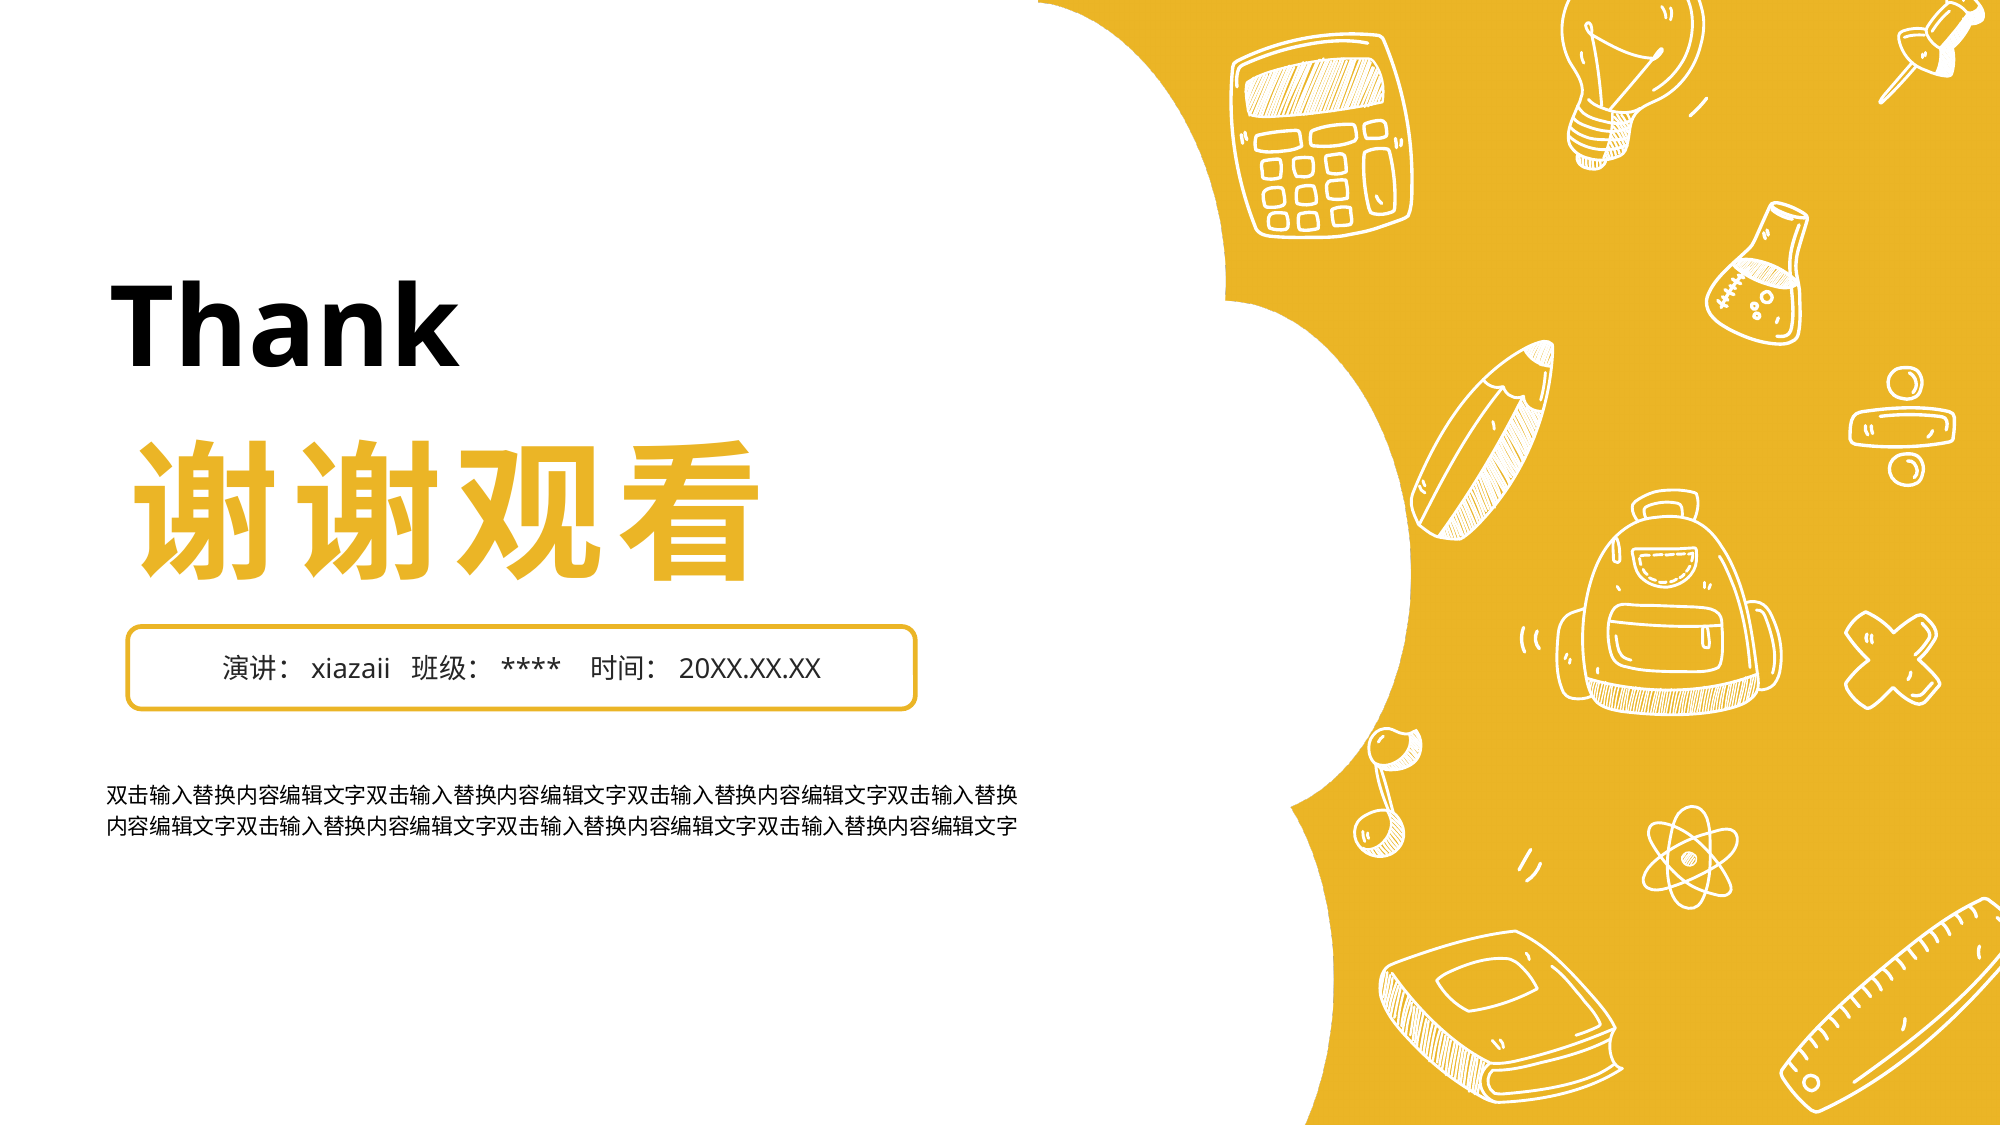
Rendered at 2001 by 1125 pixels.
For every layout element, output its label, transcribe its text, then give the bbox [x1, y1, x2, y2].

text_box Thank [0, 246, 476, 397]
text_box 演讲：xiazaii 班级：**** 时间：20XX.XX.XX [126, 625, 917, 711]
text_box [1227, 0, 2000, 1113]
text_box 谢谢观看 [0, 409, 1038, 605]
text_box 双击输入替换内容编辑文字双击输入替换内容编辑文字双击输入替换内容编辑文字双击输入替换内容编辑文字双击输入替换内容编辑文字双击输入替换内容编辑文字双击输入替换内容编辑文字 [91, 769, 1038, 847]
picture [1038, 0, 2000, 1125]
